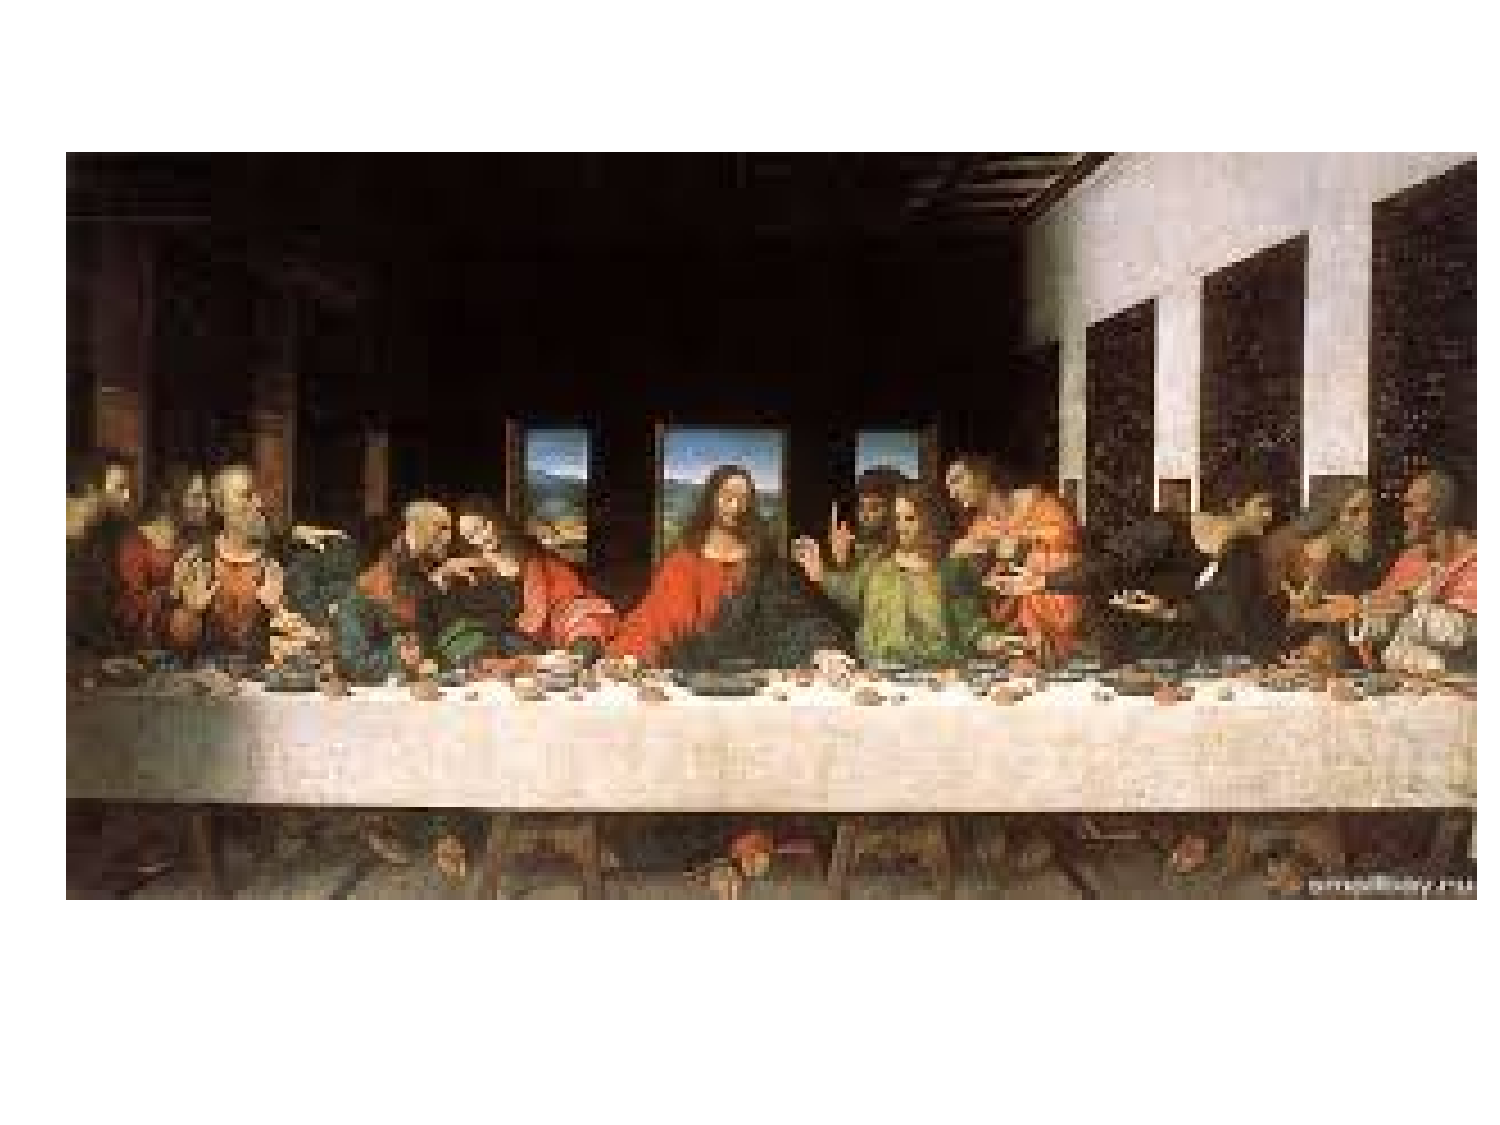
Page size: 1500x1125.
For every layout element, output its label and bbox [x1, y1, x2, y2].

picture [65, 152, 1477, 900]
